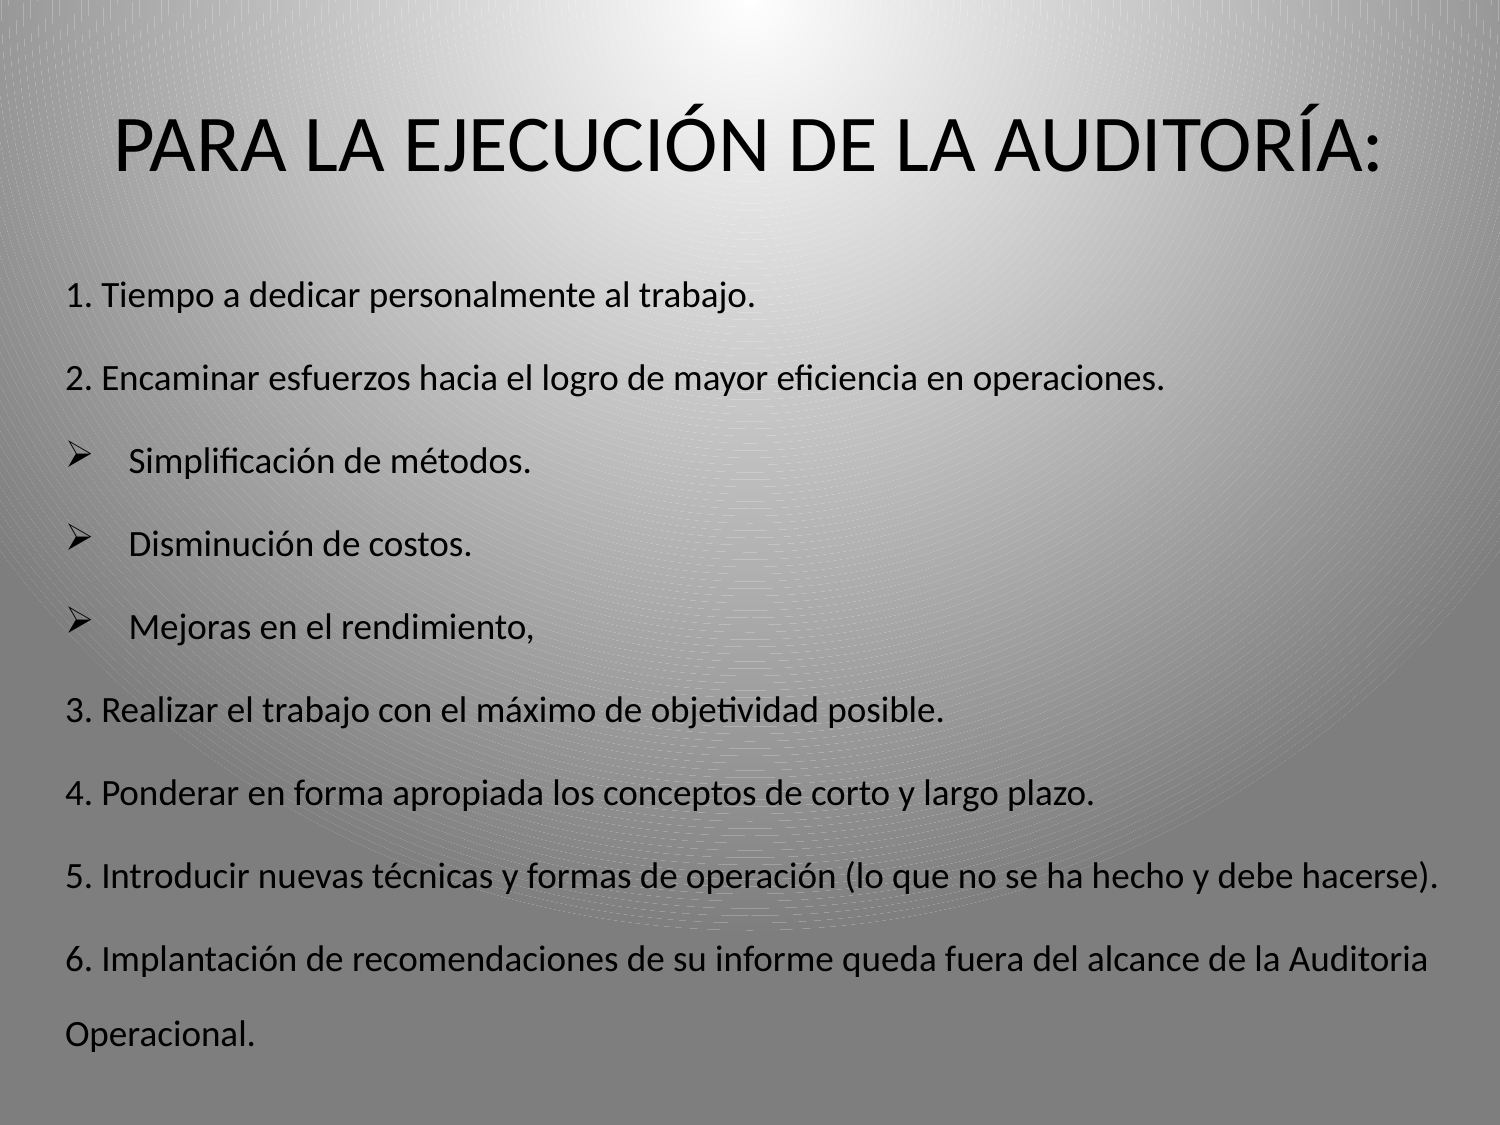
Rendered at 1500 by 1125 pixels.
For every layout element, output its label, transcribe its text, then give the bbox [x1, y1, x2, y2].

title PARA LA EJECUCIÓN DE LA AUDITORÍA: [75, 45, 1425, 231]
list 1. Tiempo a dedicar personalmente al trabajo. 2. Encaminar esfuerzos hacia el logro de mayor eficiencia en operaciones. Simplificación de métodos. Disminución de costos. Mejoras en el rendimiento, 3. Realizar el trabajo con el máximo de objetividad posible. 4. Ponderar en forma apropiada los conceptos de corto y largo plazo. 5. Introducir nuevas técnicas y formas de operación (lo que no se ha hecho y debe hacerse). 6. Implantación de recomendaciones de su informe queda fuera del alcance de la Auditoria Operacional. [50, 231, 1475, 1071]
